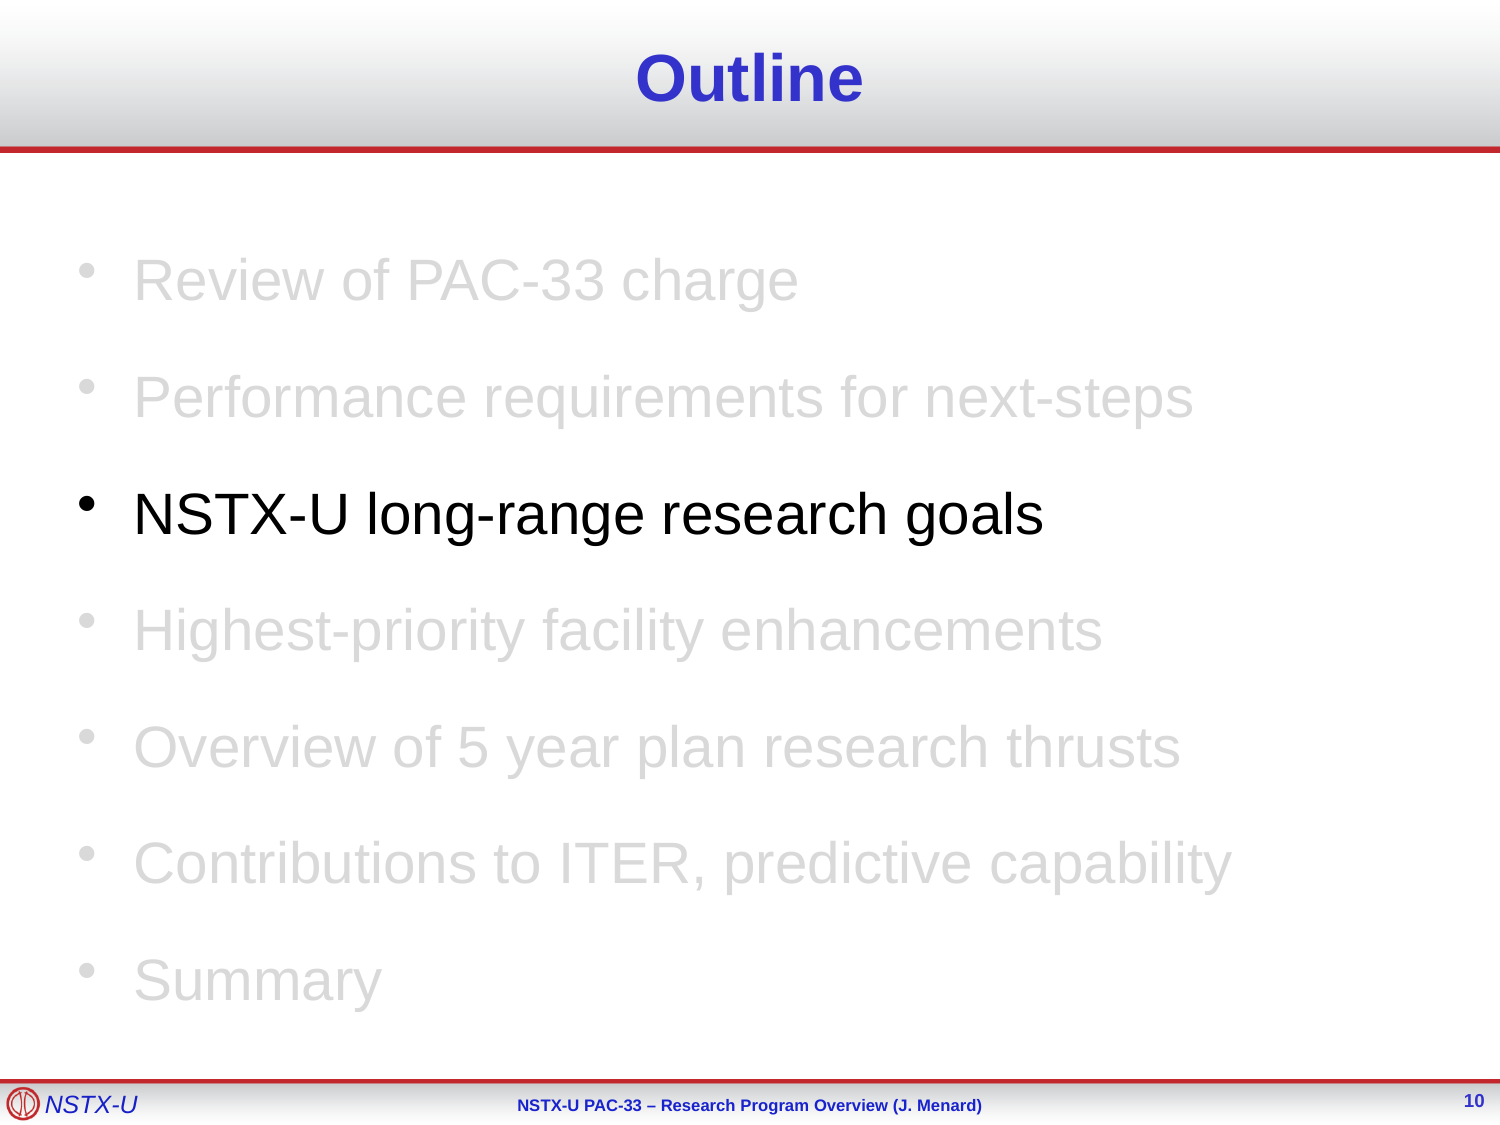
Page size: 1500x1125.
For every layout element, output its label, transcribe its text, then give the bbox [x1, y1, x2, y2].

picture [0, 1079, 1500, 1125]
list Review of PAC-33 charge Performance requirements for next-steps NSTX-U long-range research goals Highest-priority facility enhancements Overview of 5 year plan research thrusts Contributions to ITER, predictive capability Summary [62, 199, 1426, 1013]
slide_number 10 [1374, 1087, 1500, 1113]
title Outline [0, 0, 1500, 151]
